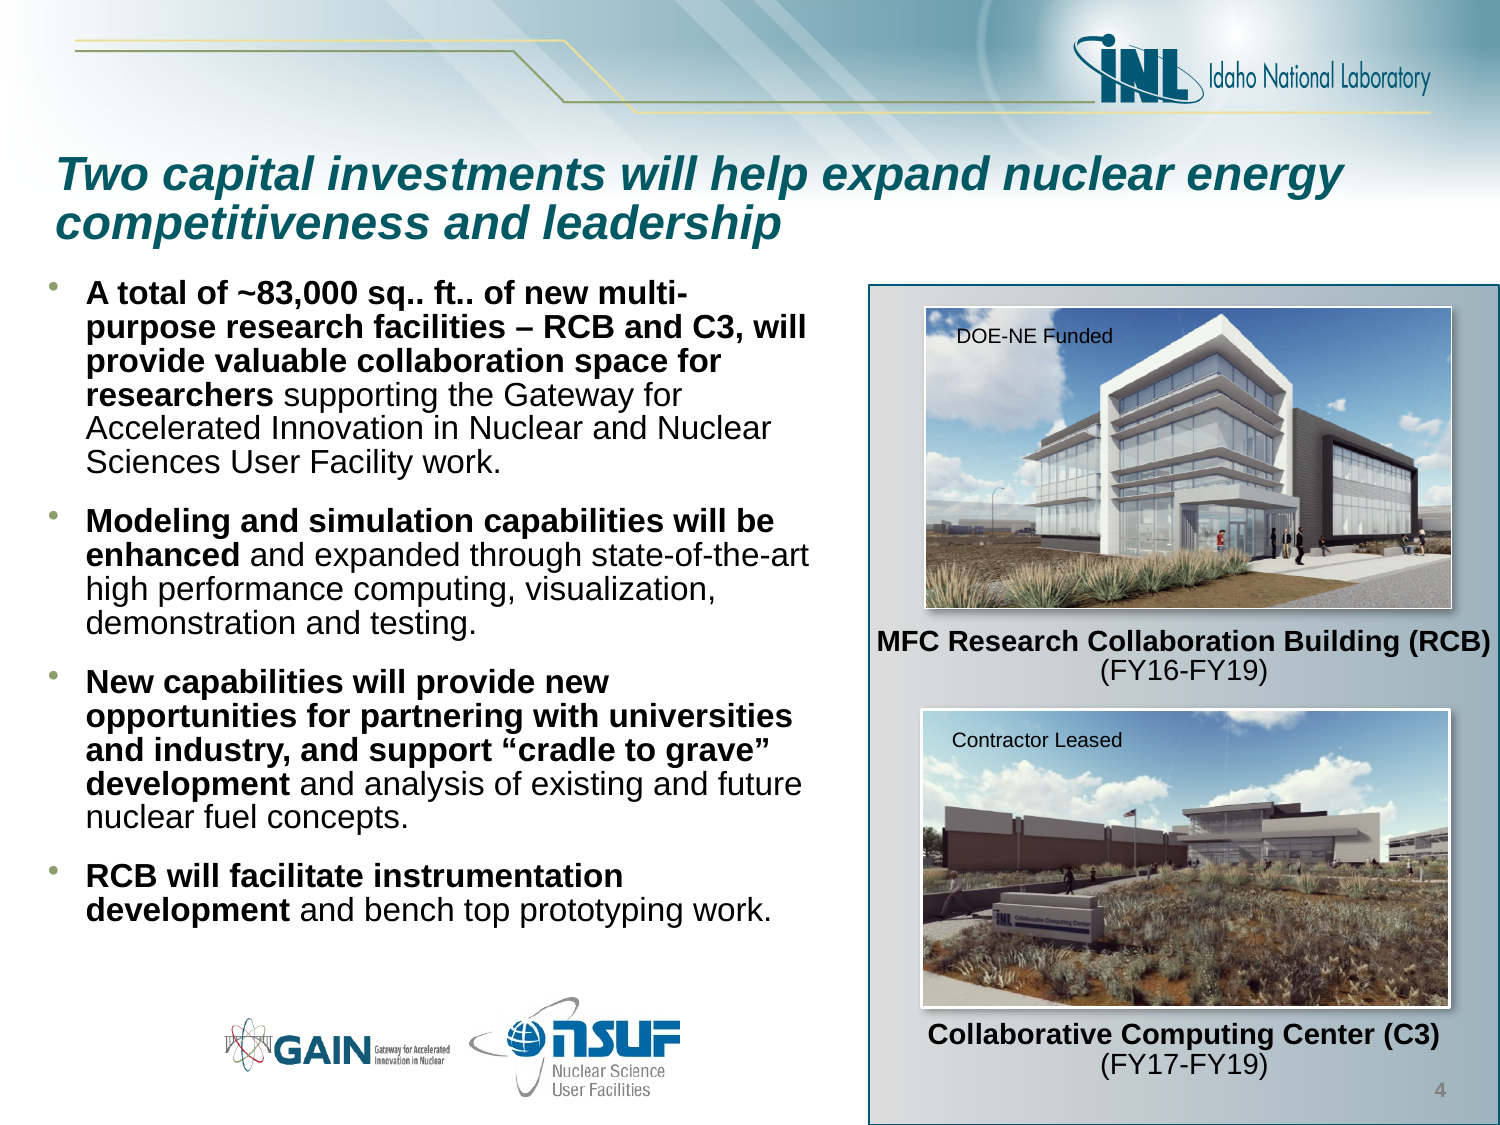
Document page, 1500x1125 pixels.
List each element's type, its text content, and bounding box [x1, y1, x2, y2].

text_box [868, 698, 1500, 1125]
text_box [868, 284, 1500, 627]
text_box MFC Research Collaboration Building (RCB) (FY16-FY19) [868, 627, 1500, 698]
picture [0, 0, 1500, 202]
picture [923, 710, 1449, 1007]
title Two capital investments will help expand nuclear energy competitiveness and leadership [55, 151, 1448, 251]
text_box Collaborative Computing Center (C3) (FY17-FY19) [927, 1021, 1442, 1091]
picture [925, 307, 1451, 609]
picture [469, 996, 680, 1098]
picture [208, 1009, 463, 1085]
slide_number 4 [1403, 1076, 1447, 1103]
list A total of ~83,000 sq.. ft.. of new multi-purpose research facilities – RCB and C3, will provide valuable collaboration space for researchers supporting the Gateway for Accelerated Innovation in Nuclear and Nuclear Sciences User Facility work. Modeling and simulation capabilities will be enhanced and expanded through state-of-the-art high performance computing, visualization, demonstration and testing. New capabilities will provide new opportunities for partnering with universities and industry, and support “cradle to grave” development and analysis of existing and future nuclear fuel concepts. RCB will facilitate instrumentation development and bench top prototyping work. [47, 277, 814, 970]
